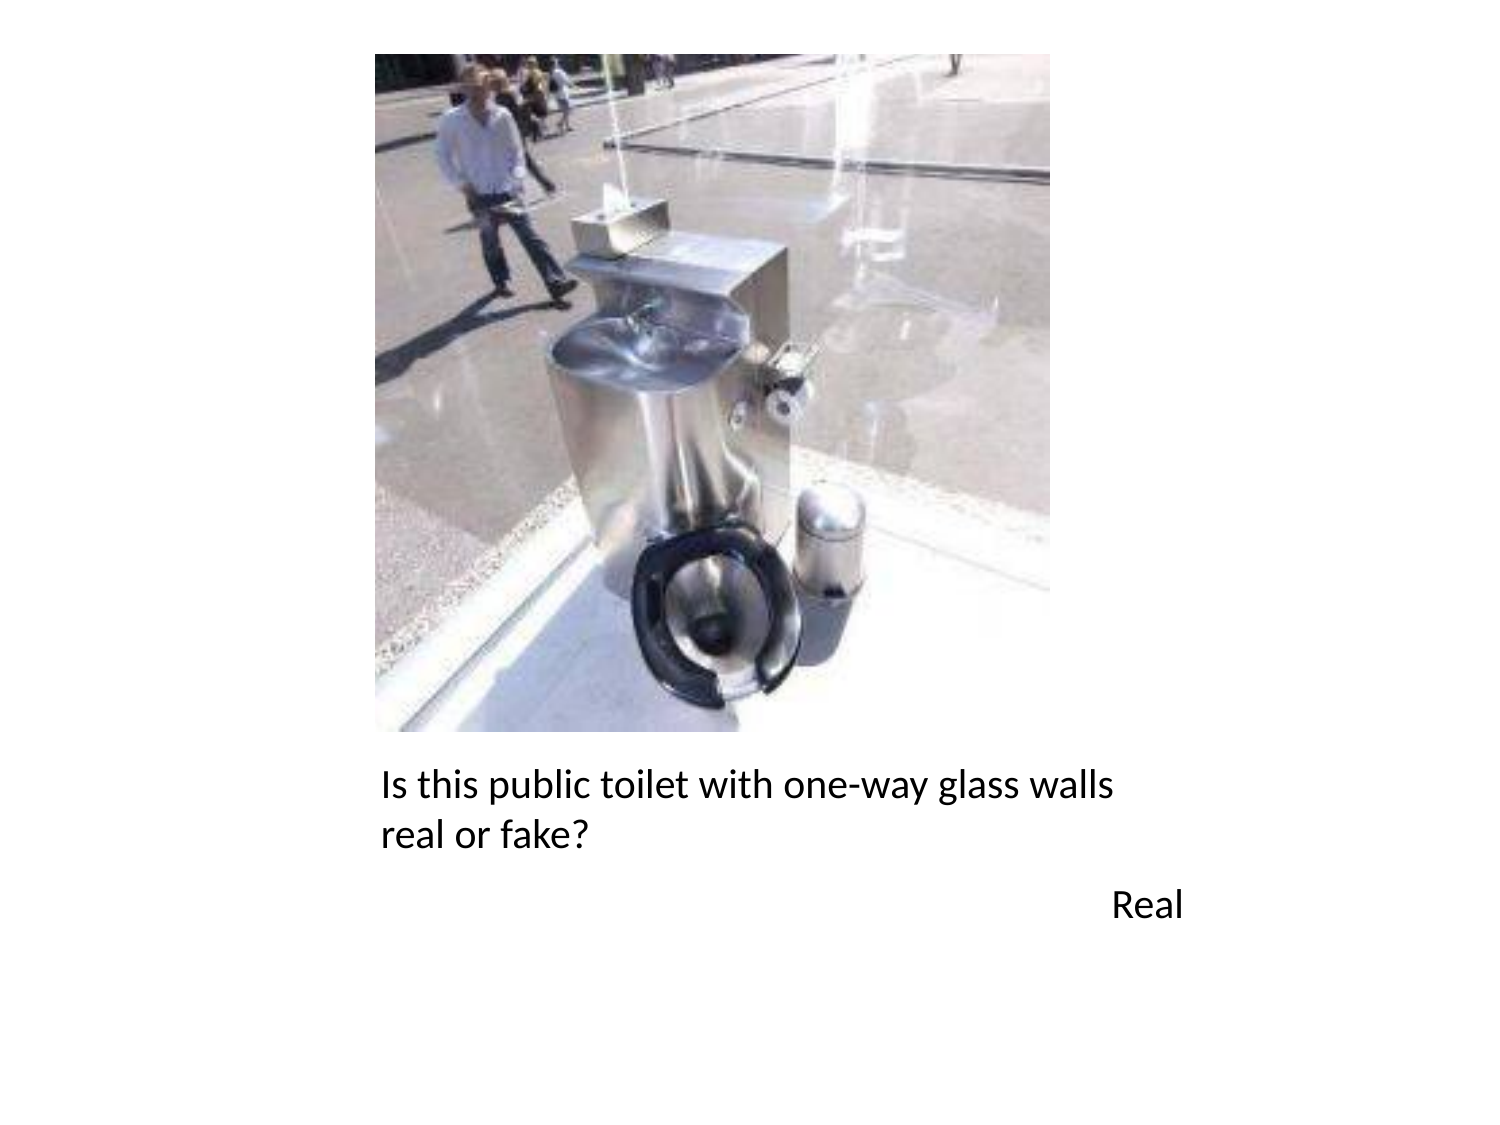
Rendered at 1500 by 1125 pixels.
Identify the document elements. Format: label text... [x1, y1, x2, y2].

picture [374, 53, 1051, 732]
text_box Real [1096, 869, 1199, 934]
text_box Is this public toilet with one-way glass walls real or fake? [366, 749, 1139, 865]
